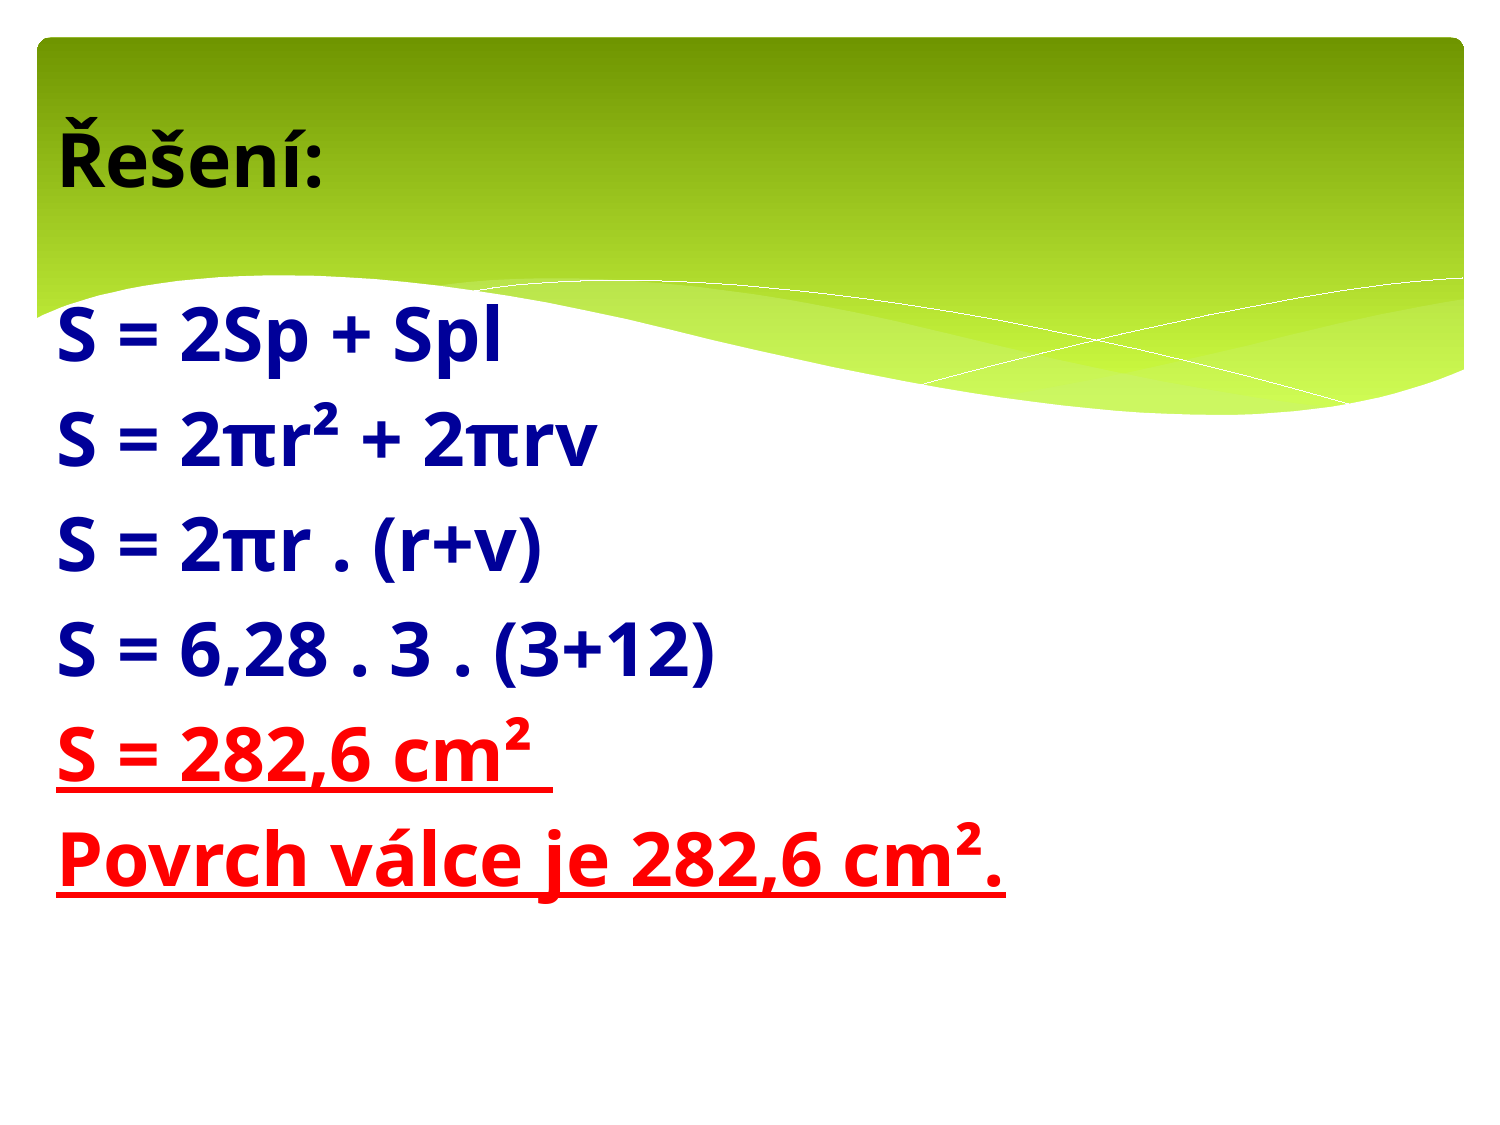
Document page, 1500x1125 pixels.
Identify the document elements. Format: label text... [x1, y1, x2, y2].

title Řešení: [41, 54, 1427, 261]
list S = 2Sp + Spl S = 2πr² + 2πrv S = 2πr . (r+v) S = 6,28 . 3 . (3+12) S = 282,6 cm² Povrch válce je 282,6 cm². [41, 278, 1459, 1005]
